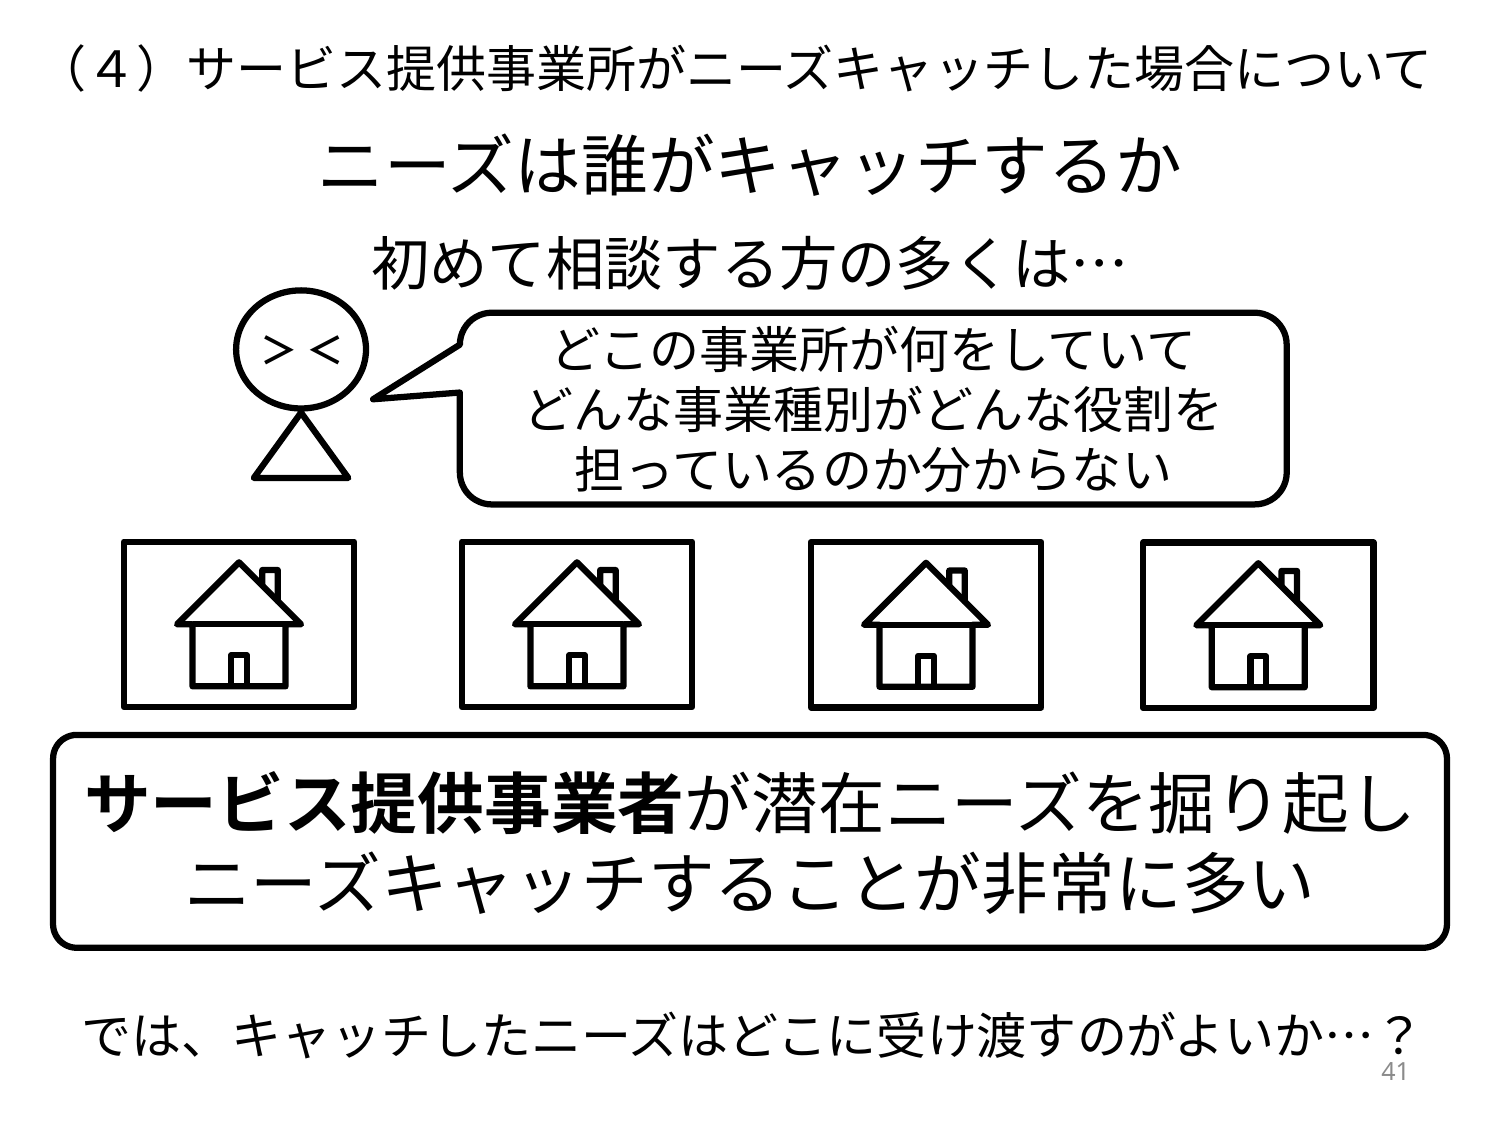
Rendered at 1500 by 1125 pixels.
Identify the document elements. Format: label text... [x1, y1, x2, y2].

text_box （４）サービス提供事業所がニーズキャッチした場合について [0, 0, 1470, 220]
slide_number 41 [1074, 1042, 1425, 1103]
text_box サービス提供事業者が潜在ニーズを掘り起し ニーズキャッチすることが非常に多い [50, 732, 1450, 937]
text_box [122, 540, 356, 709]
text_box [1141, 540, 1376, 710]
text_box [254, 393, 349, 411]
list 初めて相談する方の多くは… [75, 220, 1425, 350]
text_box [809, 540, 1043, 710]
text_box どこの事業所が何をしていて どんな事業種別がどんな役割を担っているのか分からない [371, 310, 1289, 507]
text_box では、キャッチしたニーズはどこに受け渡すのがよいか…？ [54, 916, 1451, 1094]
text_box ＞ ＜ [200, 305, 406, 393]
text_box [255, 288, 348, 305]
text_box [251, 410, 351, 481]
text_box [460, 540, 694, 709]
